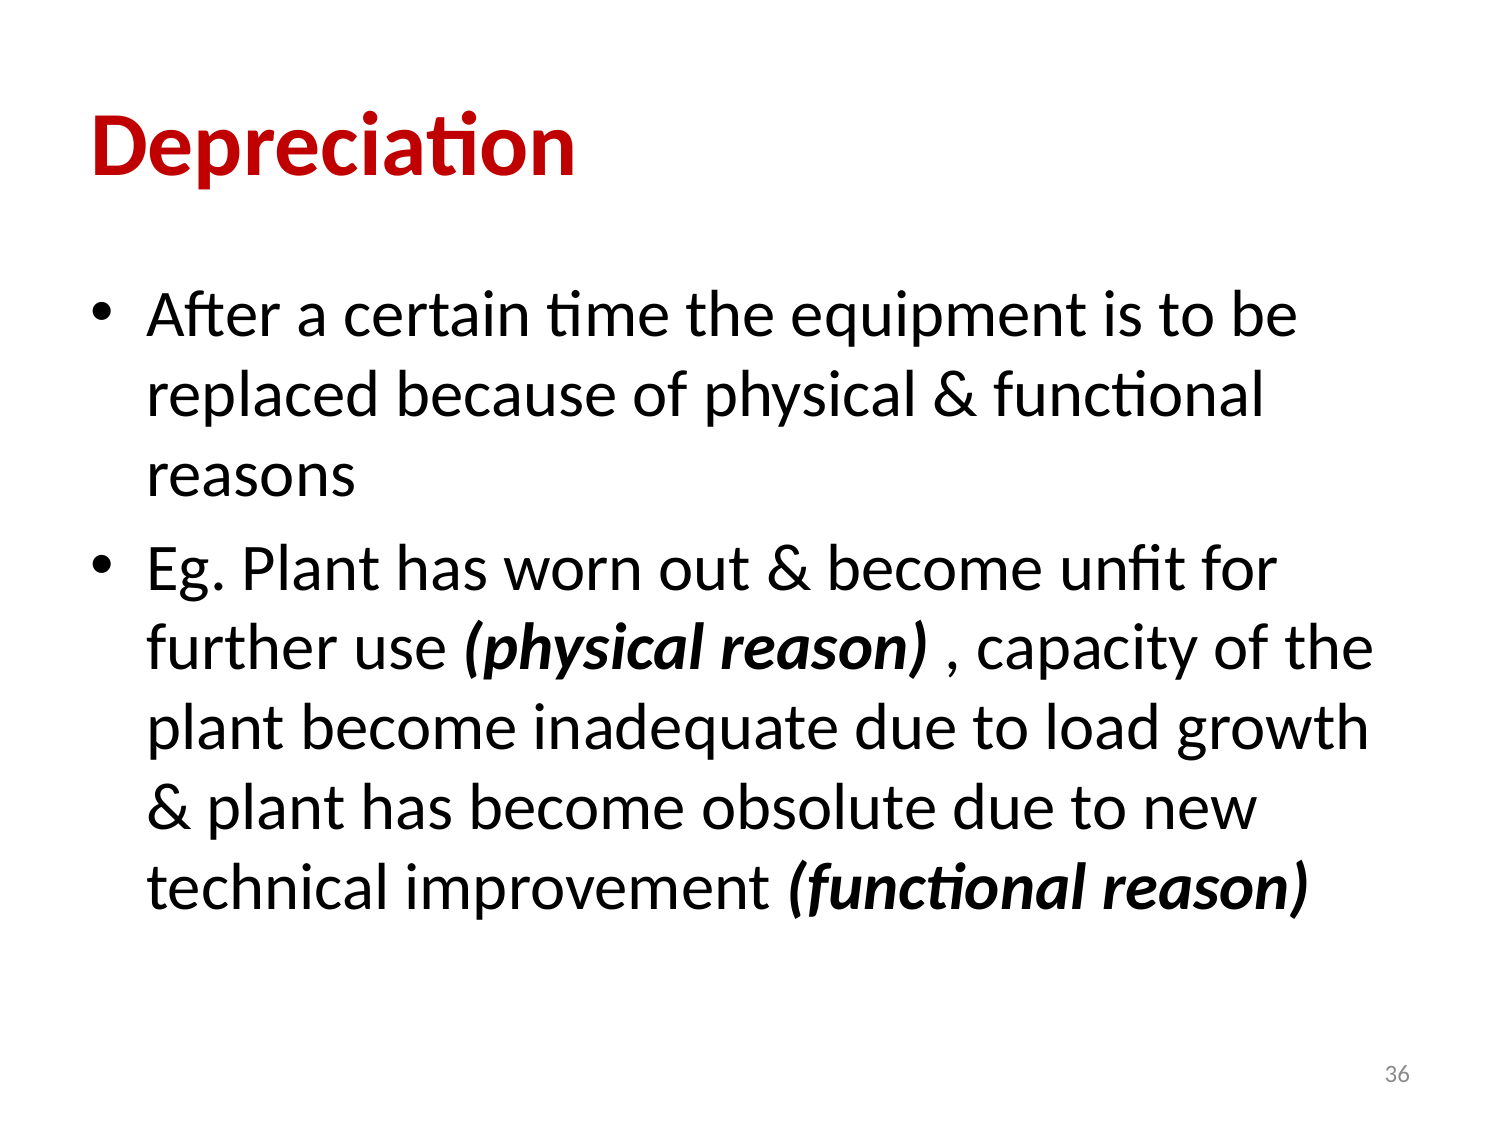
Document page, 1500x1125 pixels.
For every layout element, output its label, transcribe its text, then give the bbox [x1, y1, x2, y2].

list After a certain time the equipment is to be replaced because of physical & functional reasons Eg. Plant has worn out & become unfit for further use (physical reason) , capacity of the plant become inadequate due to load growth & plant has become obsolute due to new technical improvement (functional reason) [75, 262, 1425, 1005]
slide_number 36 [1074, 1042, 1425, 1103]
title Depreciation [75, 45, 1425, 233]
